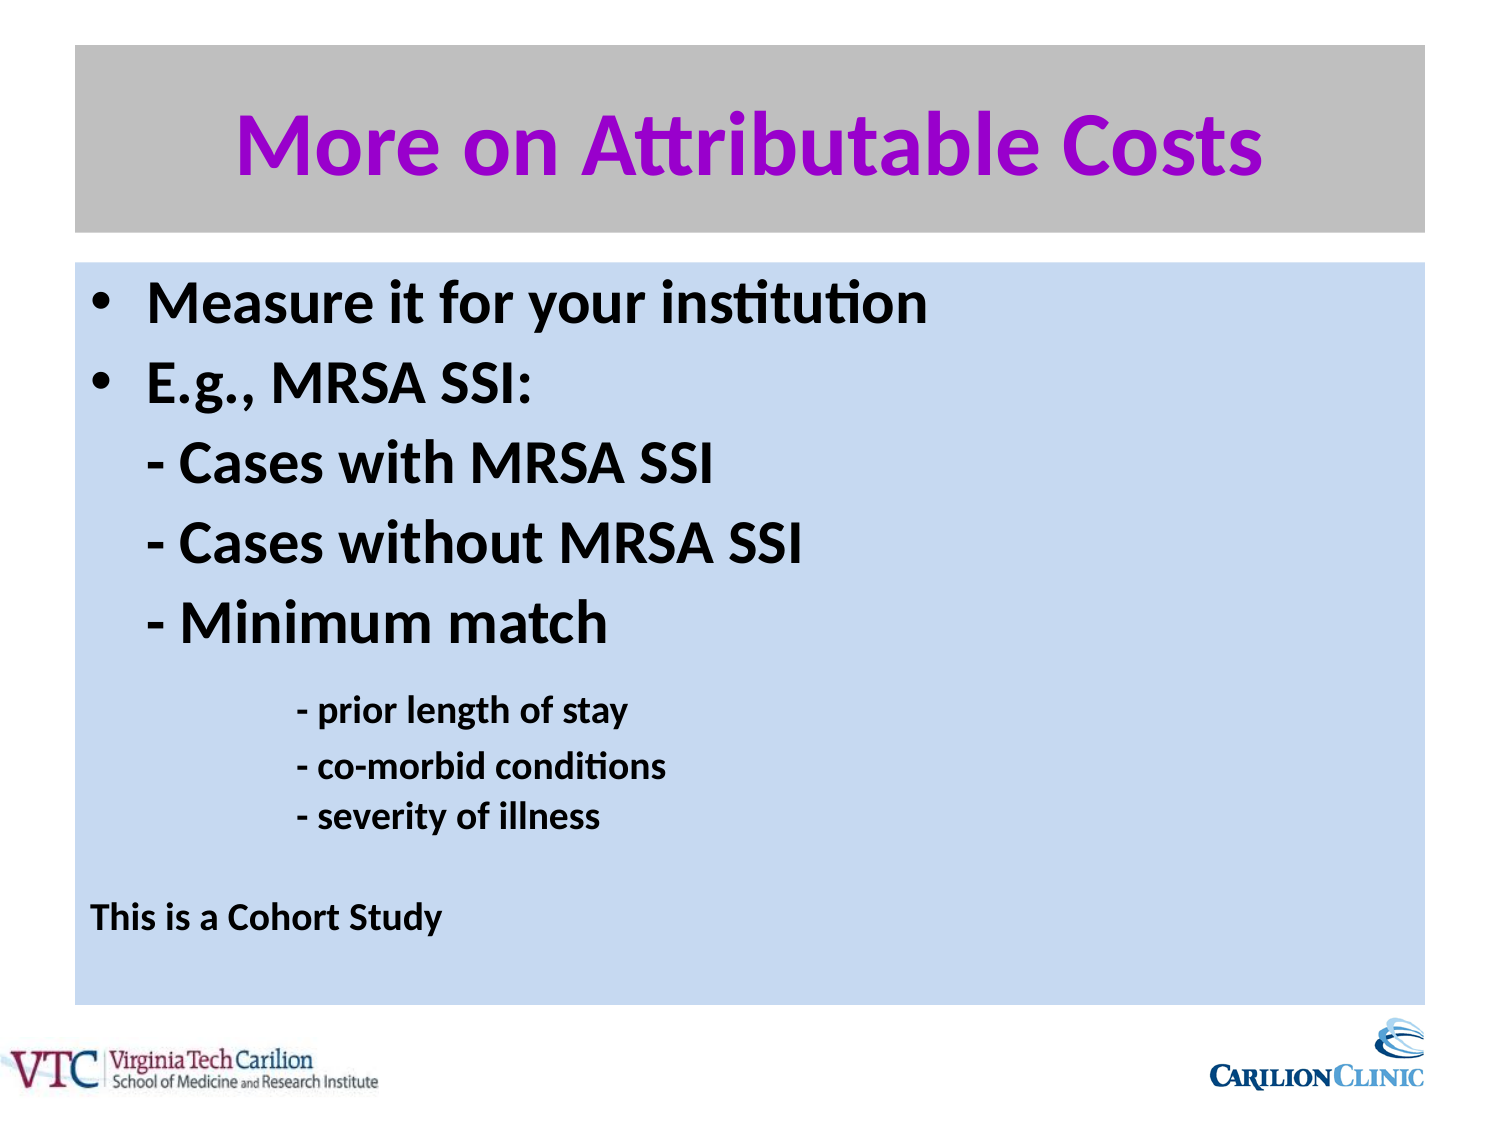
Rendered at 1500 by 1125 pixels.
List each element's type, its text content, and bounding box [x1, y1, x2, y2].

picture [1205, 1012, 1429, 1096]
list Measure it for your institution E.g., MRSA SSI: - Cases with MRSA SSI - Cases without MRSA SSI - Minimum match - prior length of stay - co-morbid conditions - severity of illness This is a Cohort Study [74, 262, 1426, 1006]
title More on Attributable Costs [74, 44, 1426, 233]
picture [0, 1037, 379, 1102]
